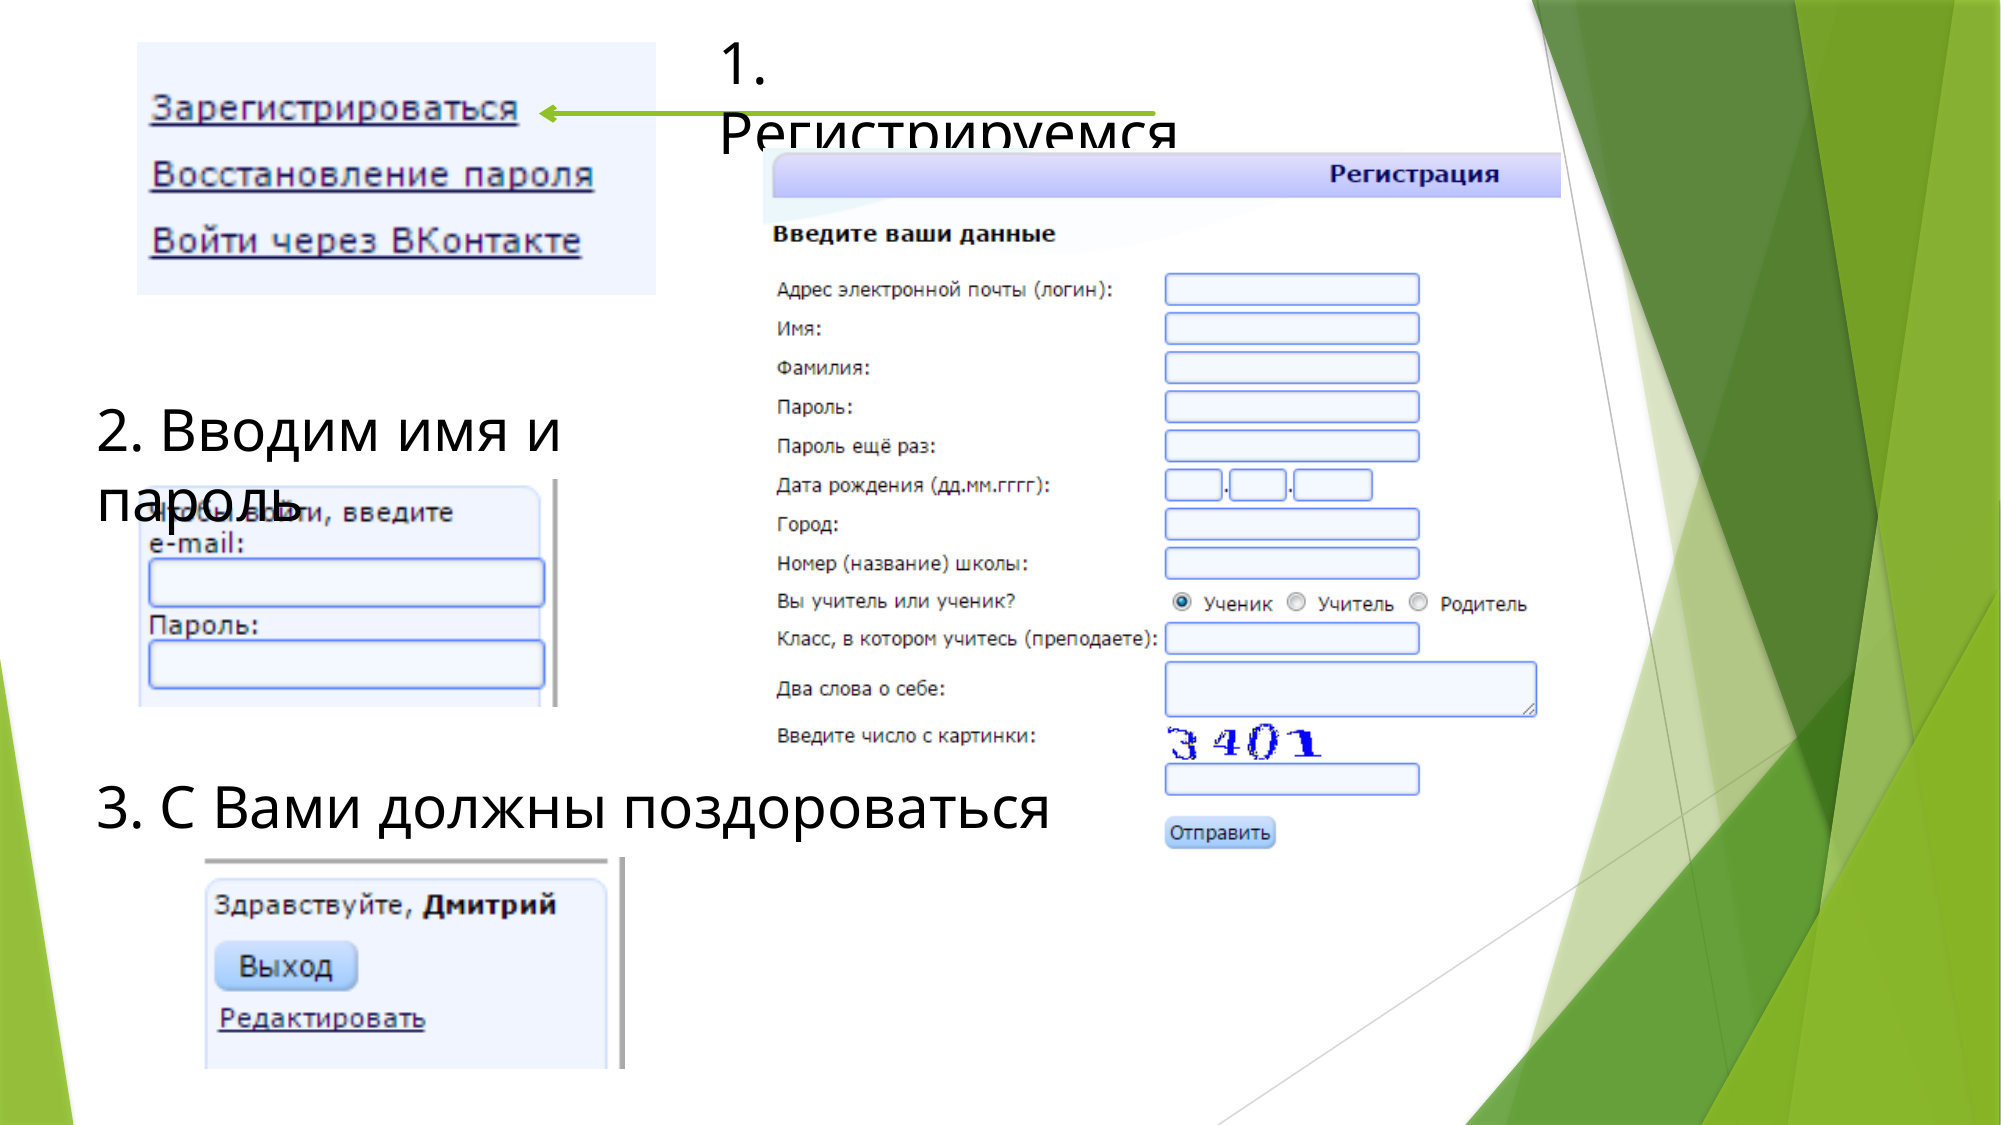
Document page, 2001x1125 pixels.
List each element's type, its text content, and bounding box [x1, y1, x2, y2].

picture [136, 42, 657, 295]
picture [195, 857, 625, 1069]
text_box 1. Регистрируемся [704, 19, 1248, 174]
picture [762, 148, 1561, 858]
text_box 3. С Вами должны поздороваться [81, 763, 757, 848]
text_box 2. Вводим имя и пароль [81, 385, 757, 540]
picture [124, 479, 564, 708]
